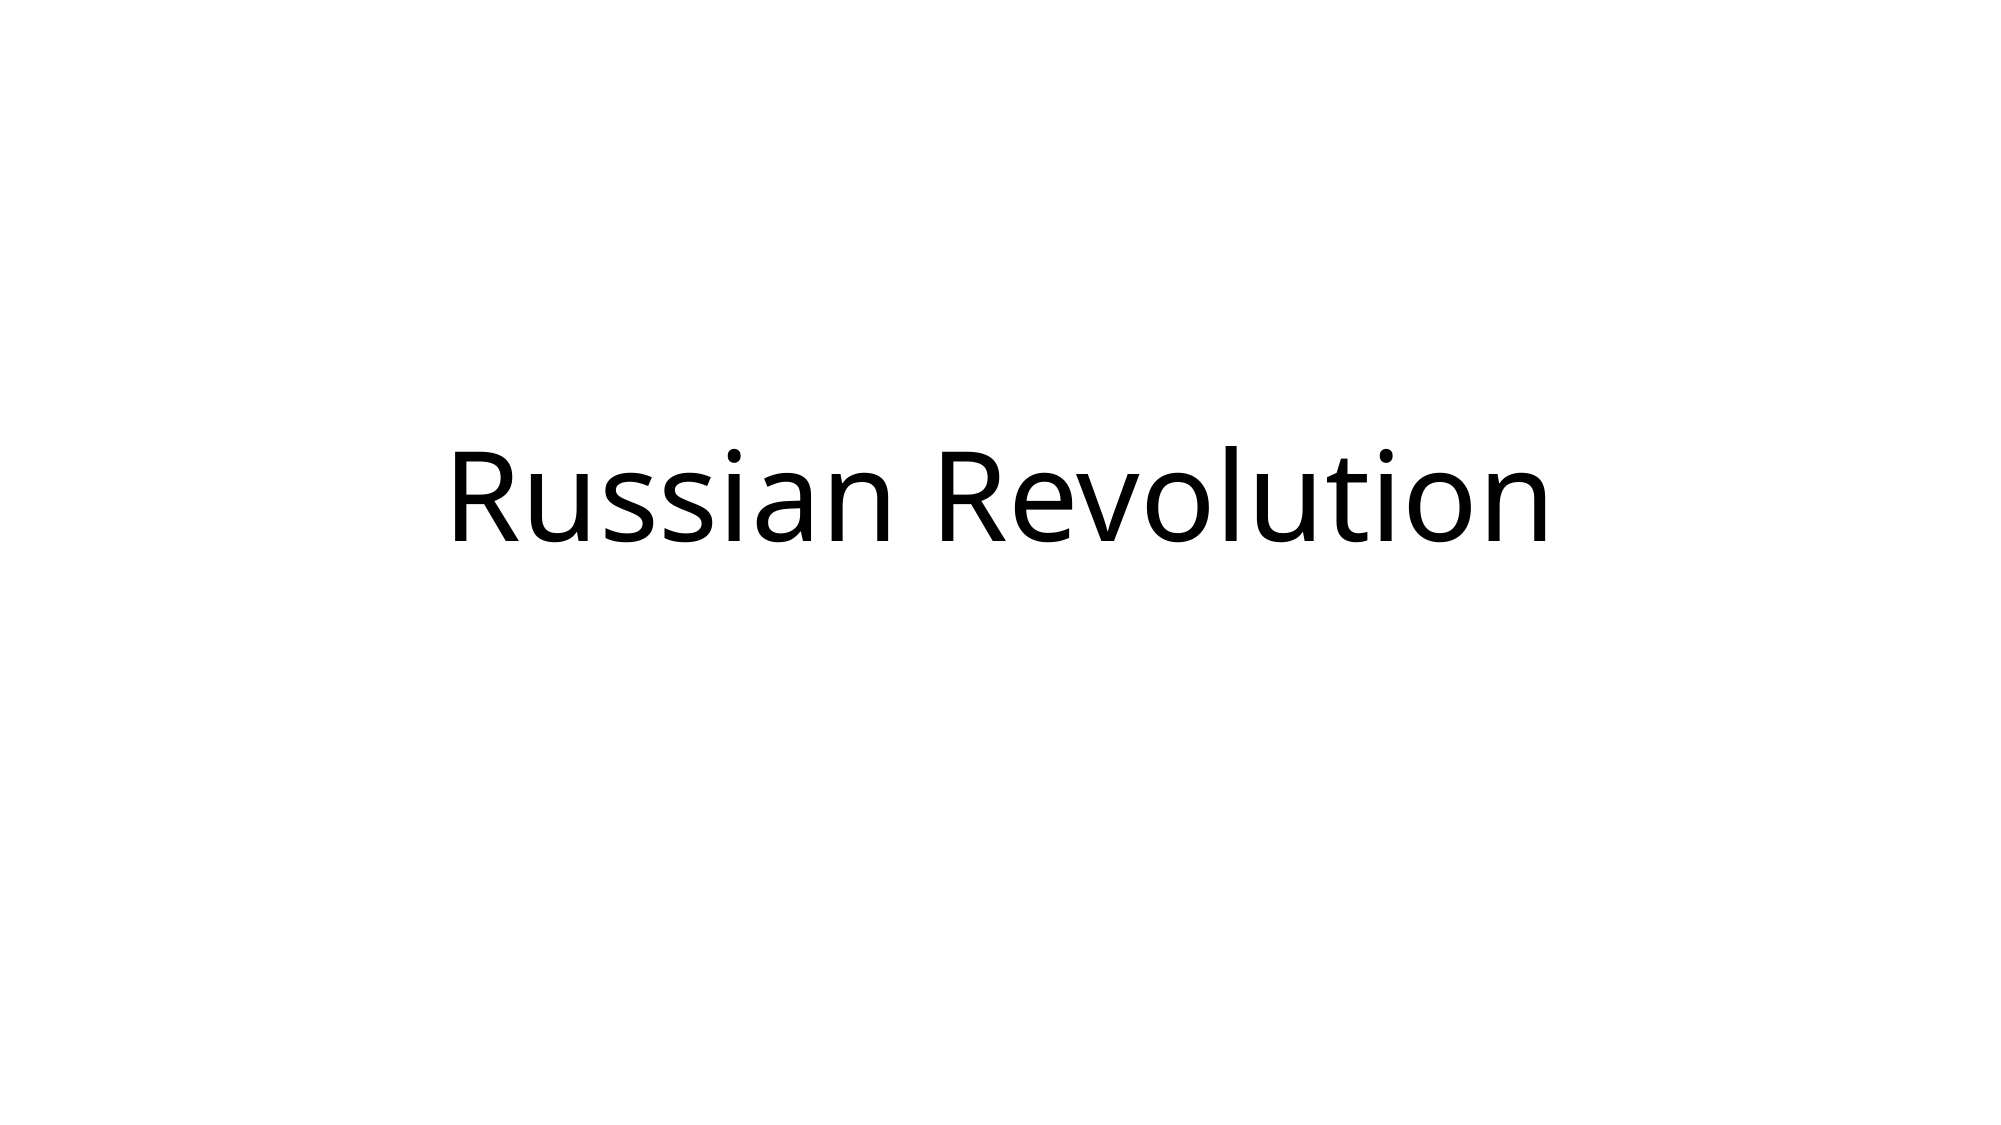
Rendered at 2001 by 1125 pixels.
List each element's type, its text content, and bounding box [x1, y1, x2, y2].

title Russian Revolution [249, 184, 1750, 576]
